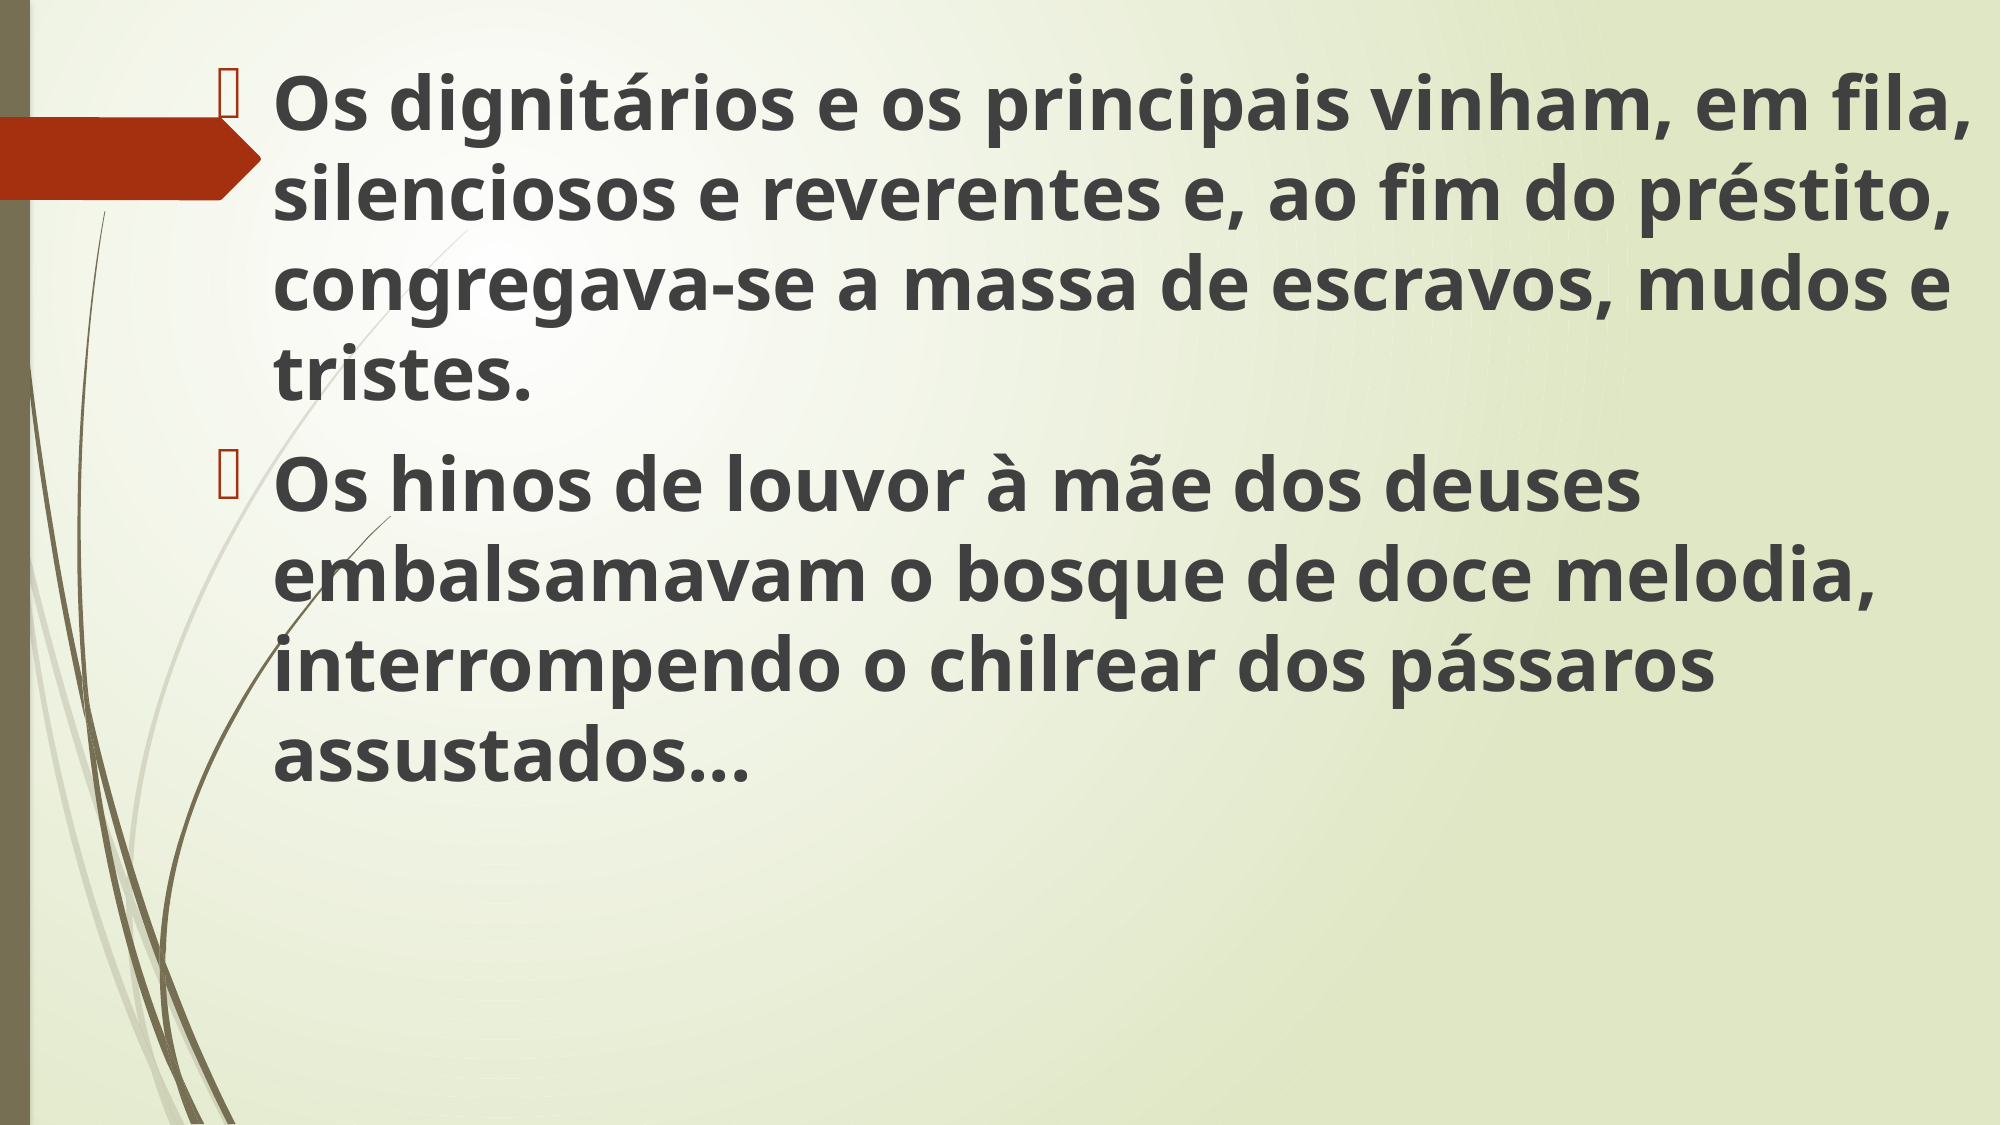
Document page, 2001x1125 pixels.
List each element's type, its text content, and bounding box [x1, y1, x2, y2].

list Os dignitários e os principais vinham, em fila, silenciosos e reverentes e, ao fim do préstito, congregava-se a massa de escravos, mudos e tristes. Os hinos de louvor à mãe dos deuses embalsamavam o bosque de doce melodia, interrompendo o chilrear dos pássaros assustados... [201, 0, 2000, 1125]
